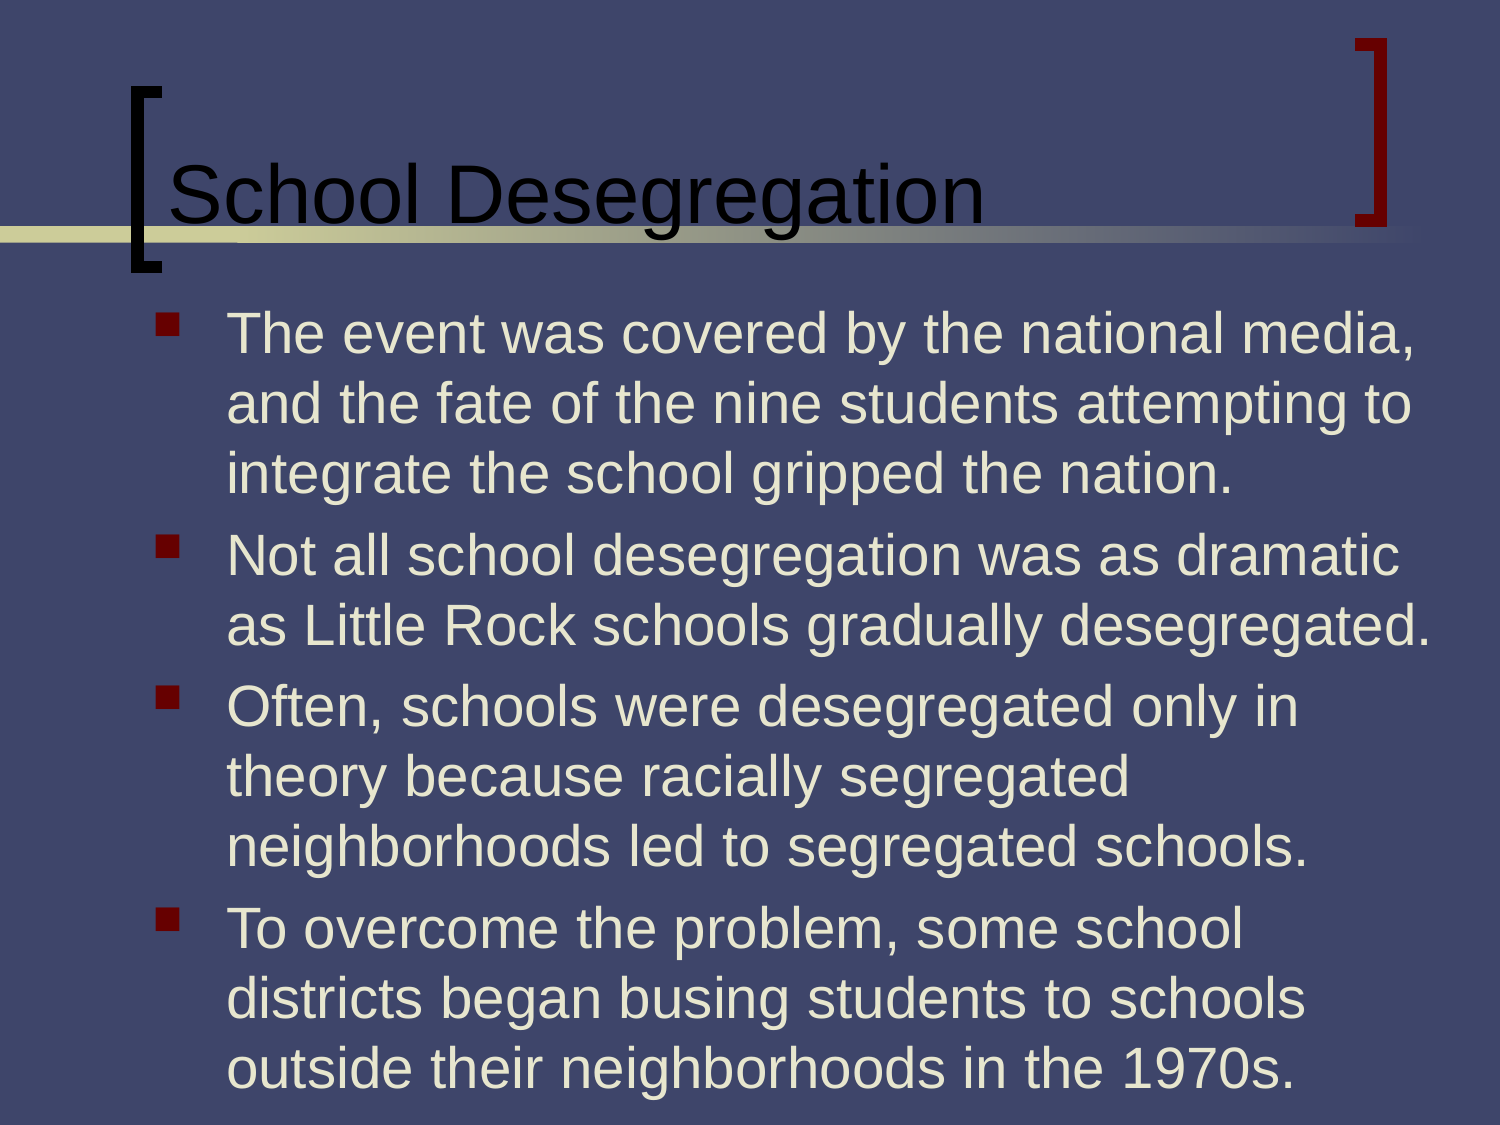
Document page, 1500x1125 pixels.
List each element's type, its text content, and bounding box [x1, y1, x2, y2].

title School Desegregation [152, 15, 1328, 248]
list The event was covered by the national media, and the fate of the nine students attempting to integrate the school gripped the nation. Not all school desegregation was as dramatic as Little Rock schools gradually desegregated. Often, schools were desegregated only in theory because racially segregated neighborhoods led to segregated schools. To overcome the problem, some school districts began busing students to schools outside their neighborhoods in the 1970s. [137, 287, 1469, 963]
